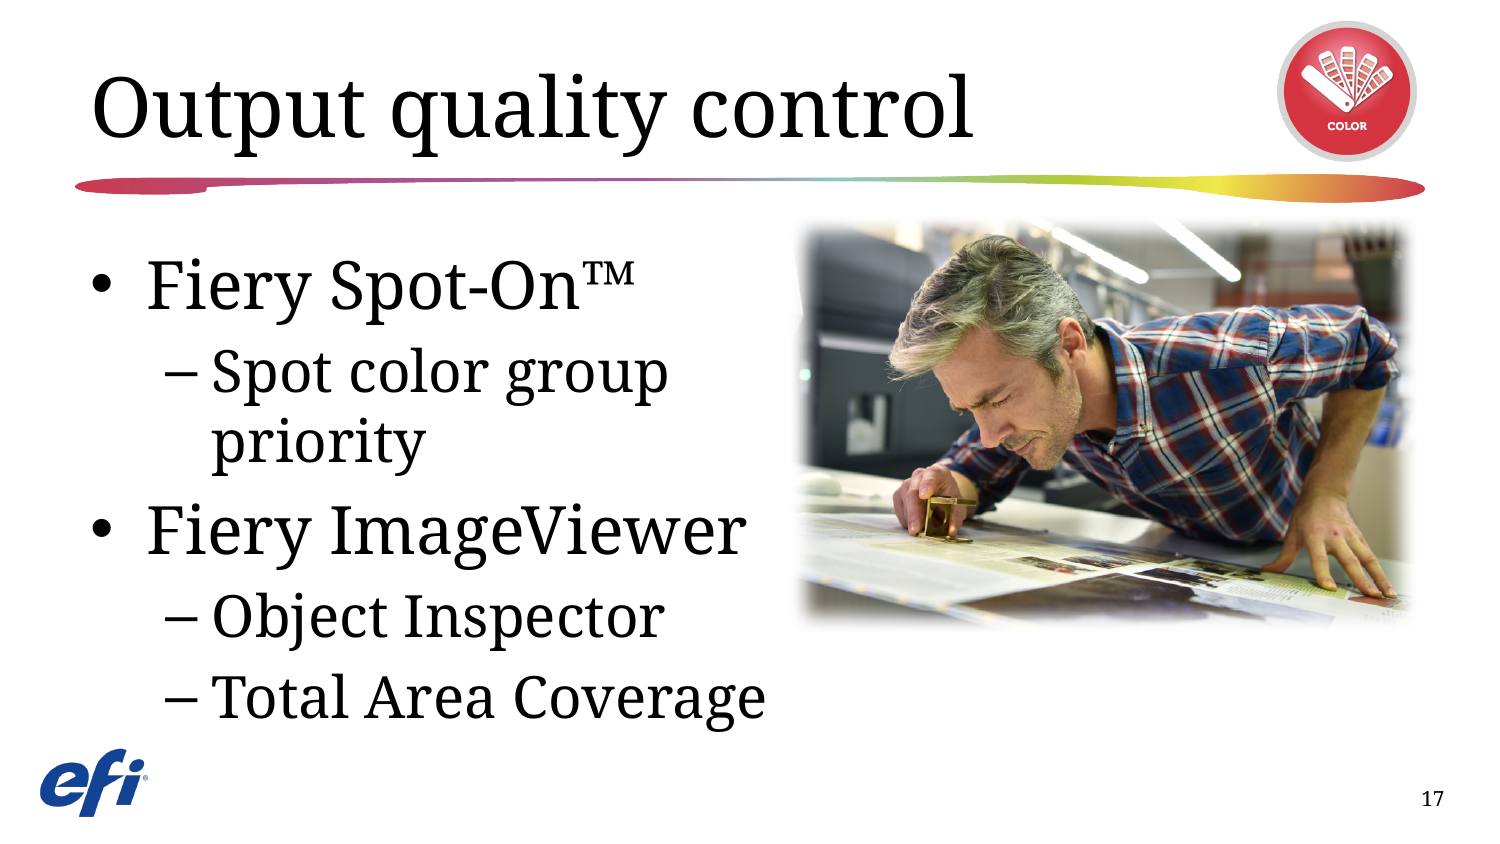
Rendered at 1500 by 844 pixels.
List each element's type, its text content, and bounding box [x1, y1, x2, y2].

picture [1276, 20, 1419, 162]
picture [75, 175, 1425, 203]
list Fiery Spot-On™ Spot color group priority Fiery ImageViewer Object Inspector Total Area Coverage [75, 235, 809, 757]
picture [789, 213, 1419, 634]
slide_number 17 [1334, 777, 1460, 823]
title Output quality control [75, 33, 1425, 175]
